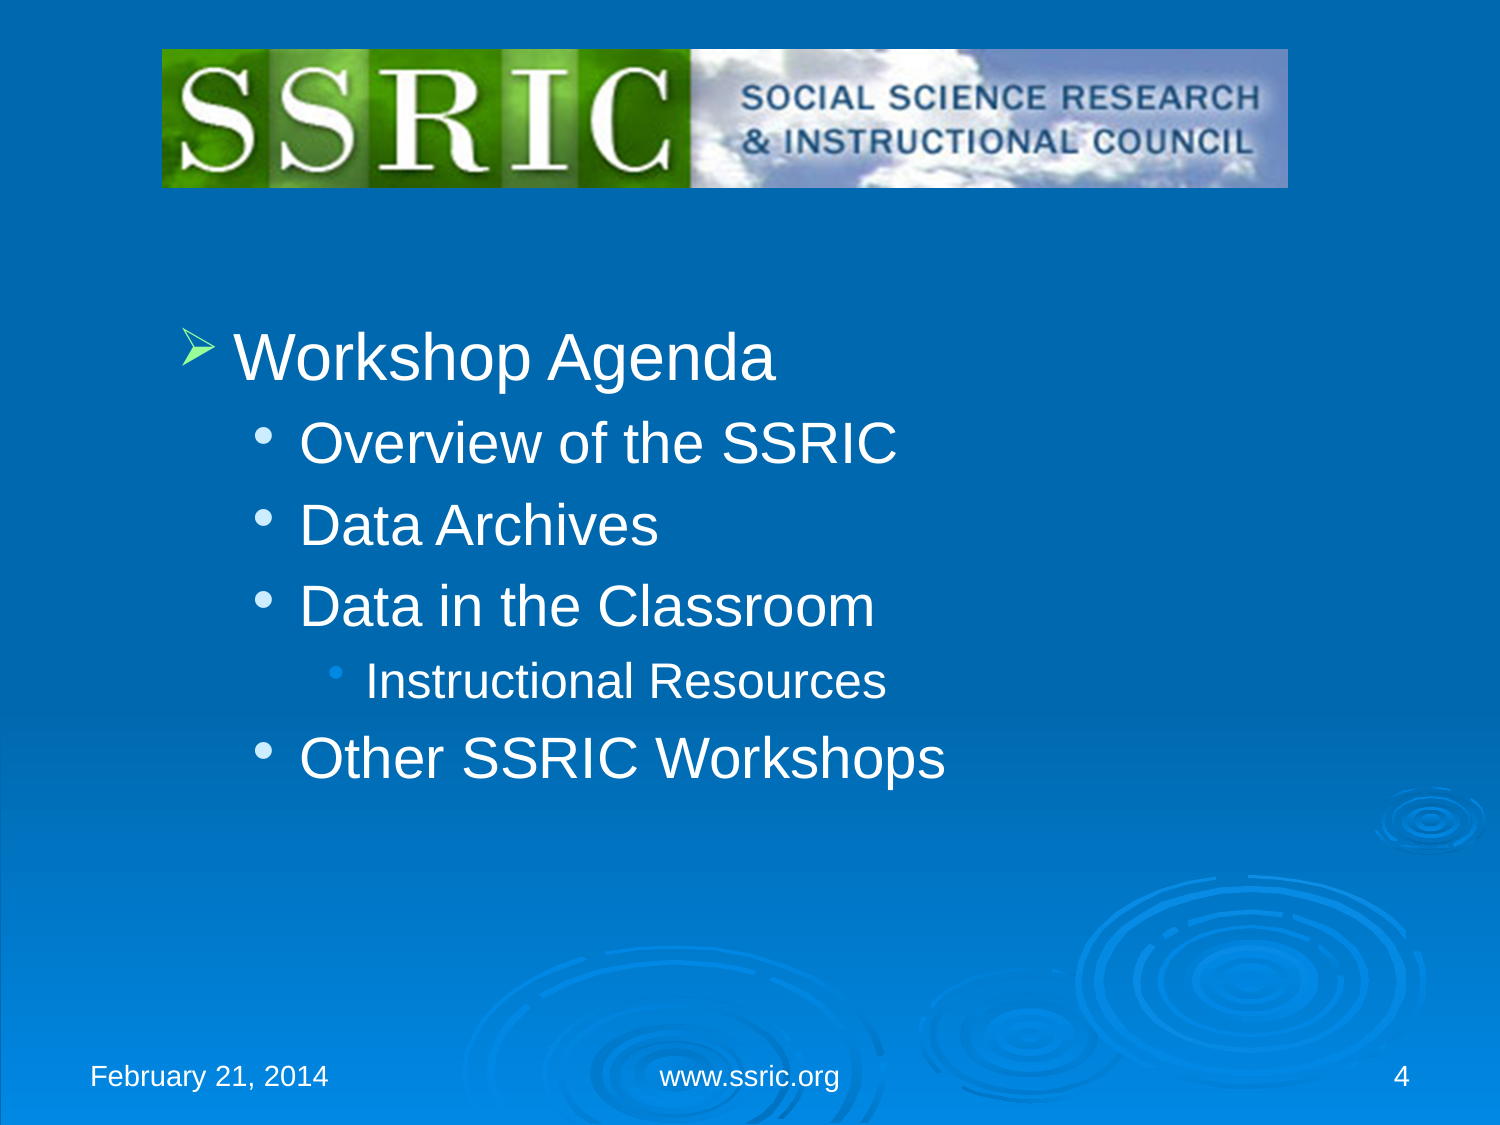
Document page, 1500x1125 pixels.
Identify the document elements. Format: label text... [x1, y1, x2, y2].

list Workshop Agenda Overview of the SSRIC Data Archives Data in the Classroom Instructional Resources Other SSRIC Workshops [162, 212, 1340, 1014]
slide_number 4 [1074, 1024, 1426, 1101]
picture [162, 49, 1288, 189]
footer www.ssric.org [512, 1024, 988, 1101]
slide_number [74, 1024, 426, 1101]
